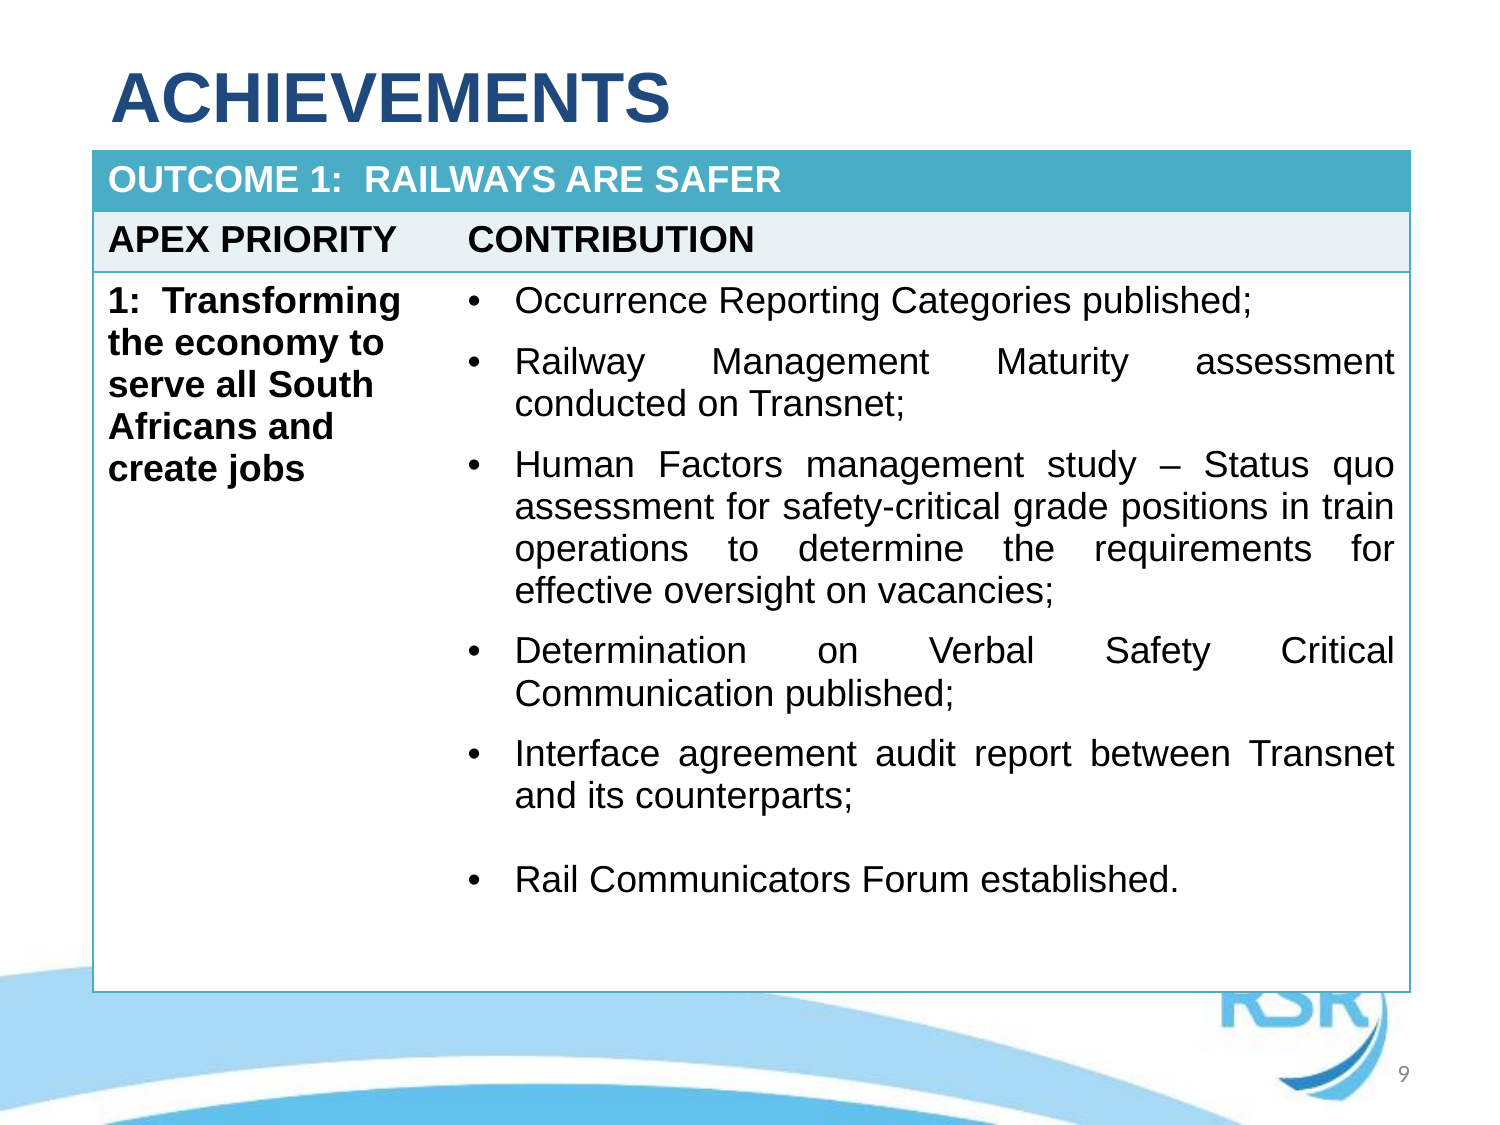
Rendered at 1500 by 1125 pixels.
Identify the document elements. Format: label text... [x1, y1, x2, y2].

table_cell 1: Transforming the economy to serve all South Africans and create jobs [94, 273, 453, 991]
slide_number 9 [1074, 1042, 1425, 1103]
table_cell CONTRIBUTION [453, 212, 1409, 271]
table_header OUTCOME 1: RAILWAYS ARE SAFER [94, 151, 1409, 210]
picture [0, 0, 1500, 1125]
table_cell Occurrence Reporting Categories published; Railway Management Maturity assessment conducted on Transnet; Human Factors management study – Status quo assessment for safety-critical grade positions in train operations to determine the requirements for effective oversight on vacancies; Determination on Verbal Safety Critical Communication published; Interface agreement audit report between Transnet and its counterparts; Rail Communicators Forum established. [453, 273, 1409, 991]
table_cell APEX PRIORITY [94, 212, 453, 271]
text_box ACHIEVEMENTS [95, 0, 1500, 188]
